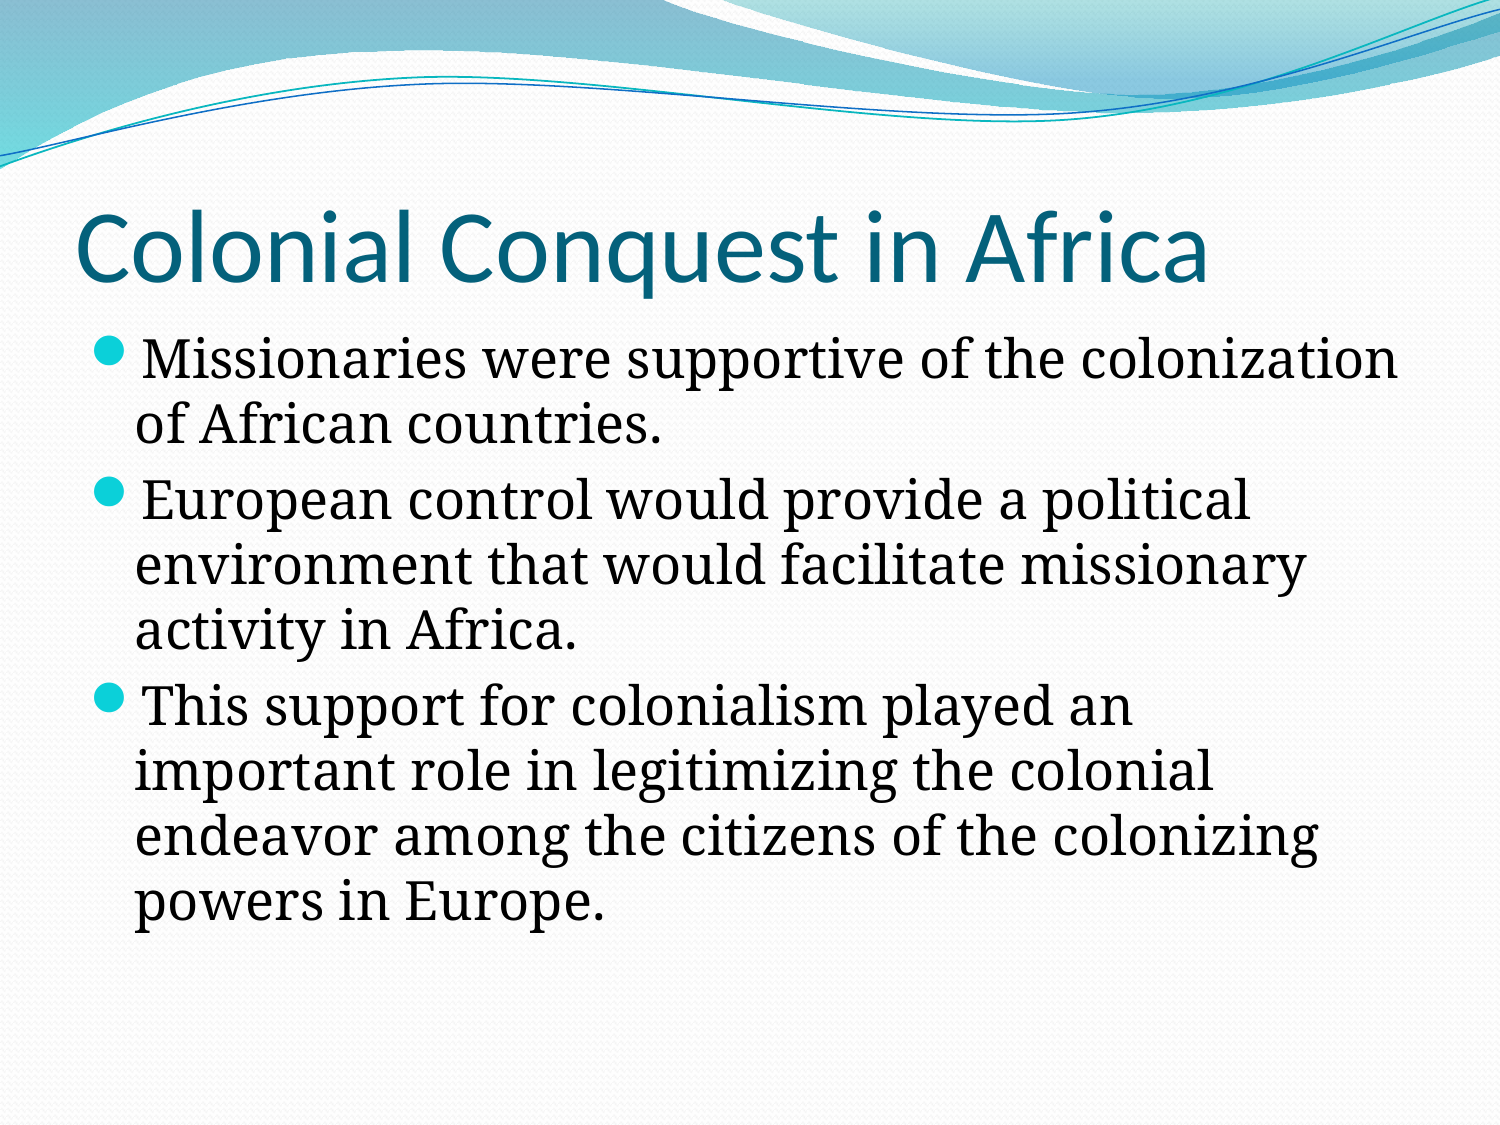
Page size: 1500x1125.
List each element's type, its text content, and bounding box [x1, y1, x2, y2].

title Colonial Conquest in Africa [75, 115, 1425, 303]
list Missionaries were supportive of the colonization of African countries. European control would provide a political environment that would facilitate missionary activity in Africa. This support for colonialism played an important role in legitimizing the colonial endeavor among the citizens of the colonizing powers in Europe. [75, 317, 1425, 1038]
